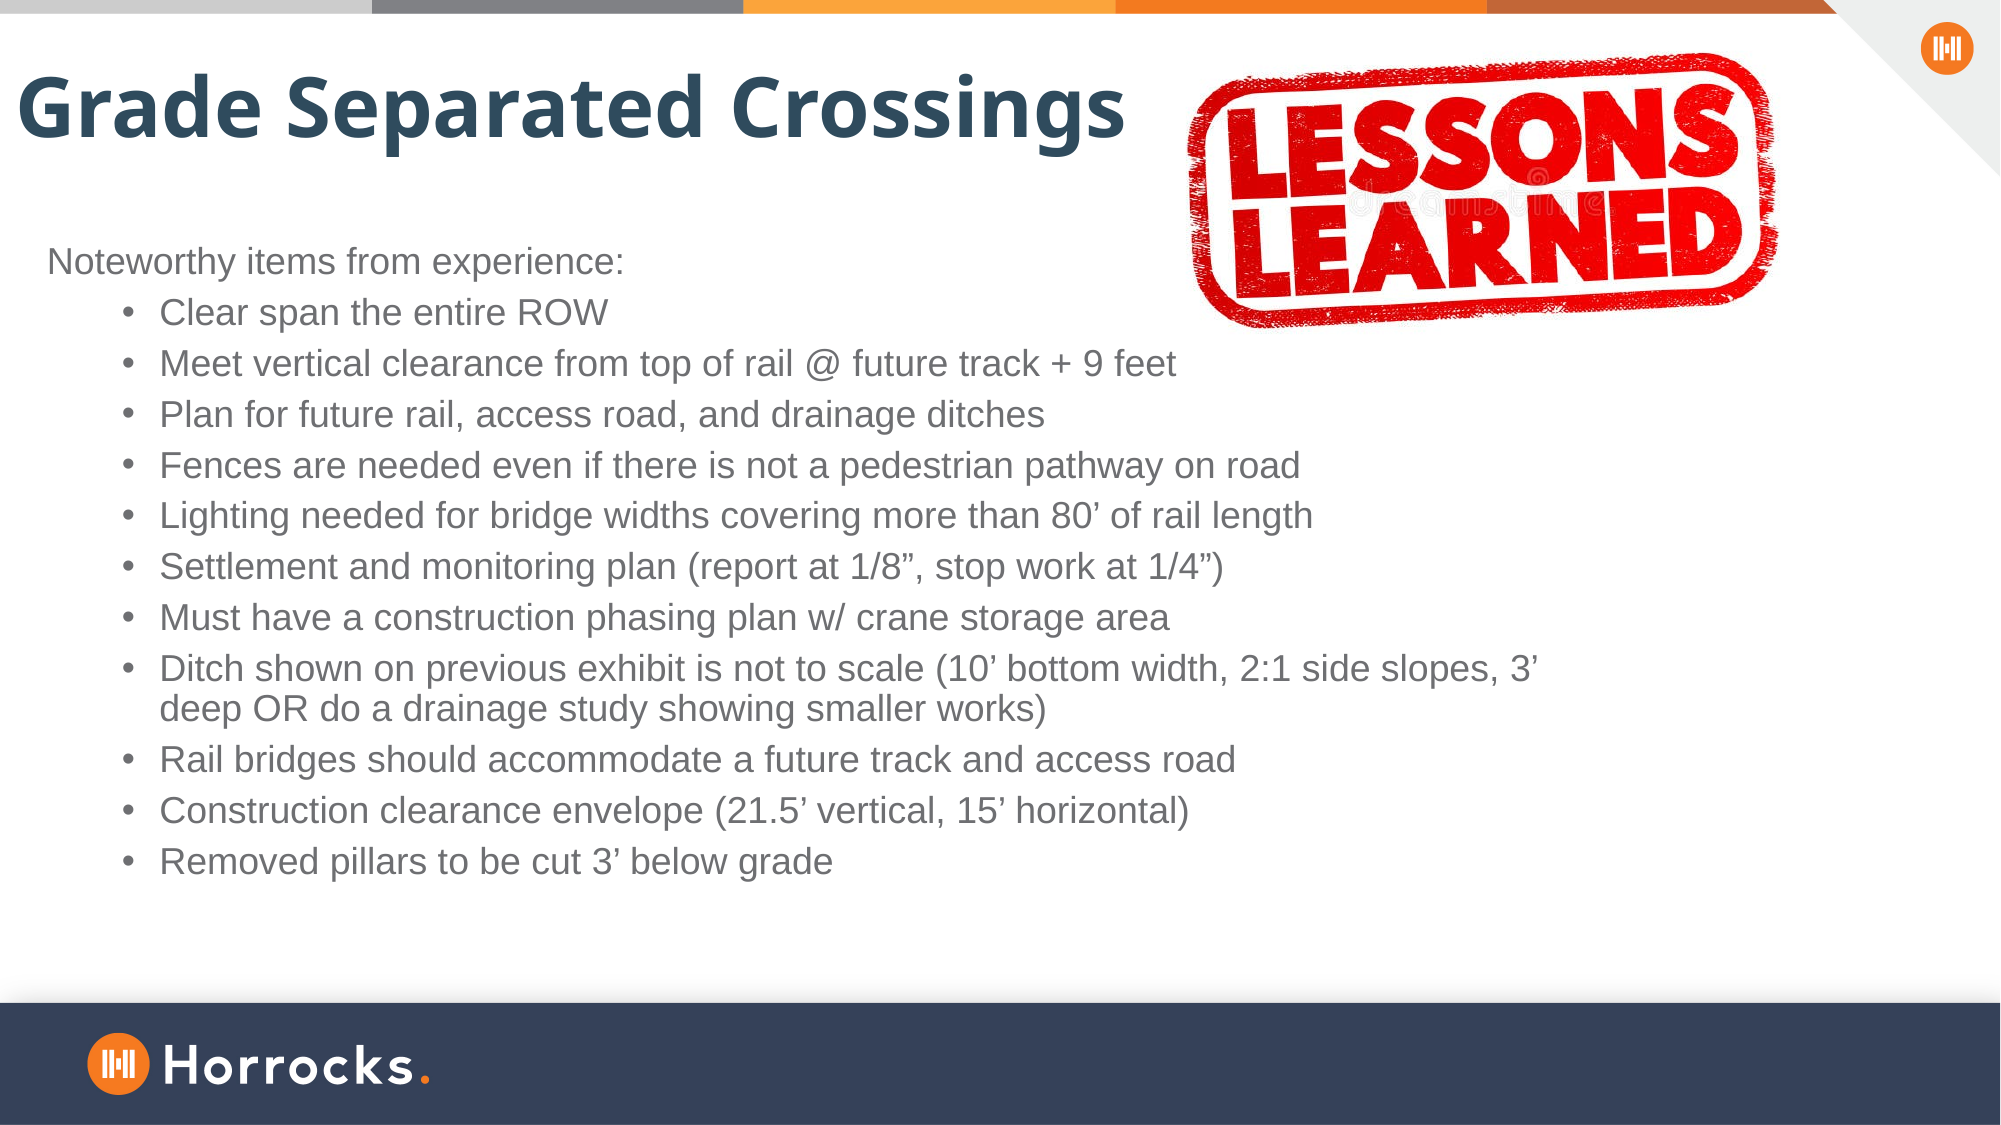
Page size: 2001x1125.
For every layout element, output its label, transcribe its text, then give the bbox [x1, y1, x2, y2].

picture [0, 0, 2001, 1125]
text_box Noteworthy items from experience: Clear span the entire ROW Meet vertical clearance from top of rail @ future track + 9 feet Plan for future rail, access road, and drainage ditches Fences are needed even if there is not a pedestrian pathway on road Lighting needed for bridge widths covering more than 80’ of rail length Settlement and monitoring plan (report at 1/8”, stop work at 1/4”) Must have a construction phasing plan w/ crane storage area Ditch shown on previous exhibit is not to scale (10’ bottom width, 2:1 side slopes, 3’ deep OR do a drainage study showing smaller works) Rail bridges should accommodate a future track and access road Construction clearance envelope (21.5’ vertical, 15’ horizontal) Removed pillars to be cut 3’ below grade [31, 235, 1611, 890]
text_box Grade Separated Crossings [0, 0, 1611, 235]
